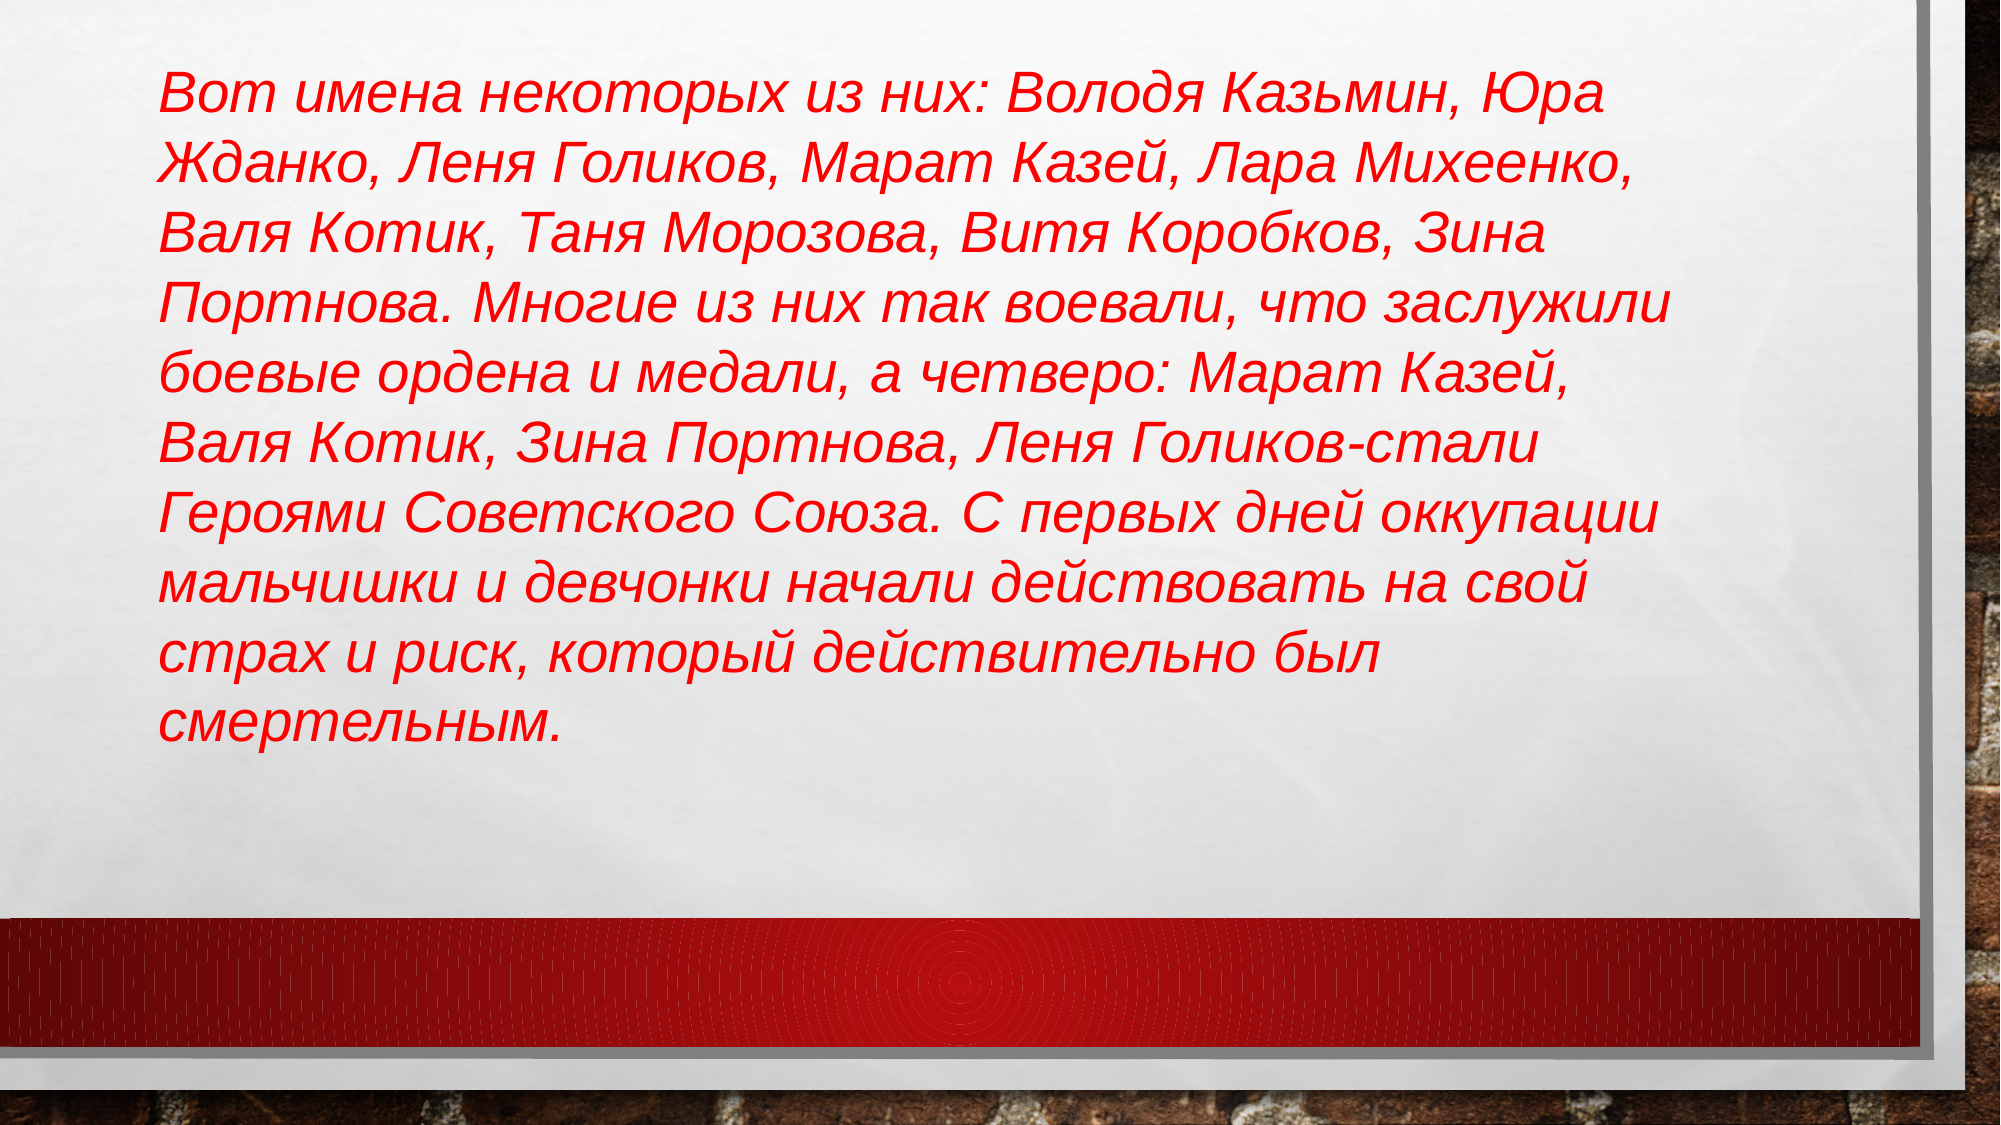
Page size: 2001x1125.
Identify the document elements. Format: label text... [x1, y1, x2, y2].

text_box Вот имена некоторых из них: Володя Казьмин, Юра Жданко, Леня Голиков, Марат Казей, Лара Михеенко, Валя Котик, Таня Морозова, Витя Коробков, Зина Портнова. Многие из них так воевали, что заслужили боевые ордена и медали, а четверо: Марат Казей, Валя Котик, Зина Портнова, Леня Голиков-стали Героями Советского Союза. С первых дней оккупации мальчишки и девчонки начали действовать на свой страх и риск, который действительно был смертельным. [143, 46, 1721, 761]
picture [0, 0, 2000, 1125]
